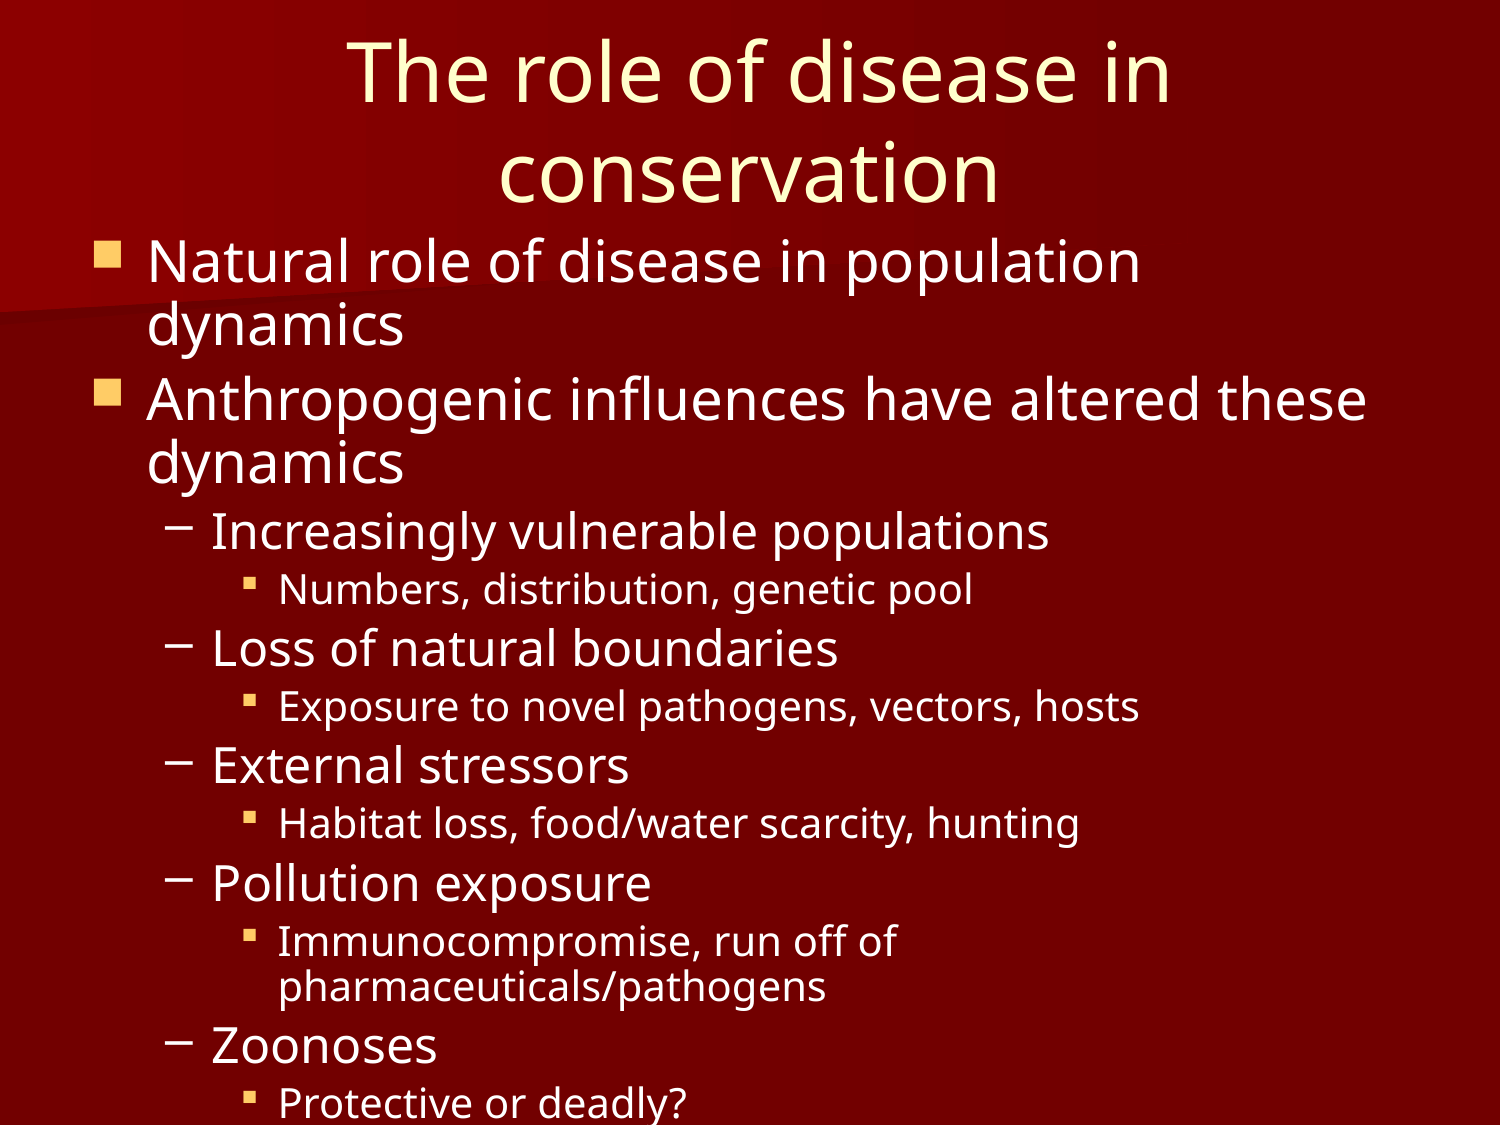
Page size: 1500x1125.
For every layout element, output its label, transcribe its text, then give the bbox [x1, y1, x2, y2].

title The role of disease in conservation [74, 24, 1426, 213]
list Natural role of disease in population dynamics Anthropogenic influences have altered these dynamics Increasingly vulnerable populations Numbers, distribution, genetic pool Loss of natural boundaries Exposure to novel pathogens, vectors, hosts External stressors Habitat loss, food/water scarcity, hunting Pollution exposure Immunocompromise, run off of pharmaceuticals/pathogens Zoonoses Protective or deadly? [74, 224, 1426, 1088]
